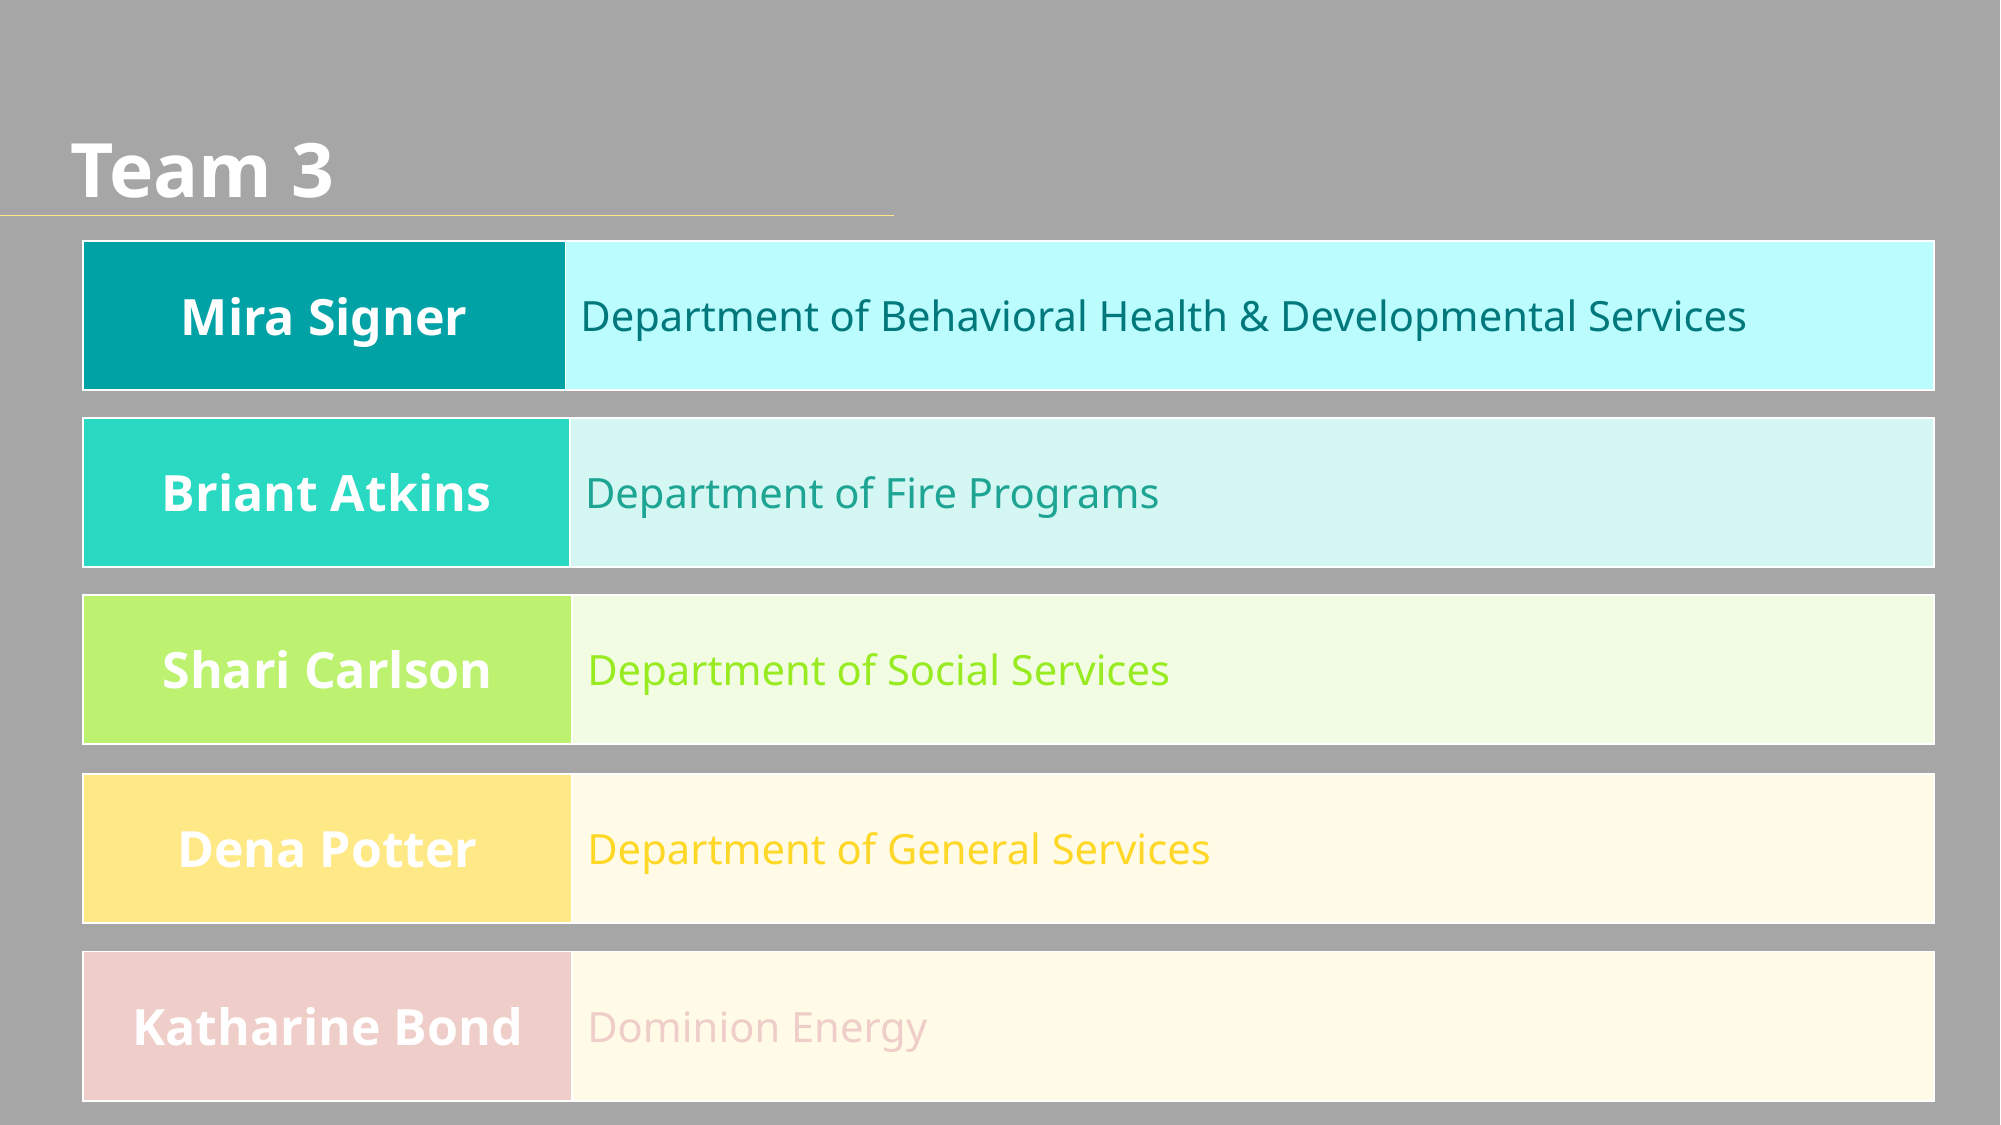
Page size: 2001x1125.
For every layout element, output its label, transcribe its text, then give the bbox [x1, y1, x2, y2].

table_header Department of General Services [573, 775, 1933, 922]
table_header Department of Behavioral Health & Developmental Services [566, 242, 1933, 389]
table_header Mira Signer [84, 242, 565, 389]
table_header Dominion Energy [573, 952, 1933, 1100]
table_header Shari Carlson [84, 596, 571, 743]
table_header Dena Potter [84, 775, 571, 922]
table_header Department of Social Services [573, 596, 1933, 743]
text_box Team 3 [0, 114, 1294, 220]
table_header Katharine Bond [84, 952, 571, 1100]
table_header Briant Atkins [84, 419, 569, 566]
table_header Department of Fire Programs [571, 419, 1933, 566]
